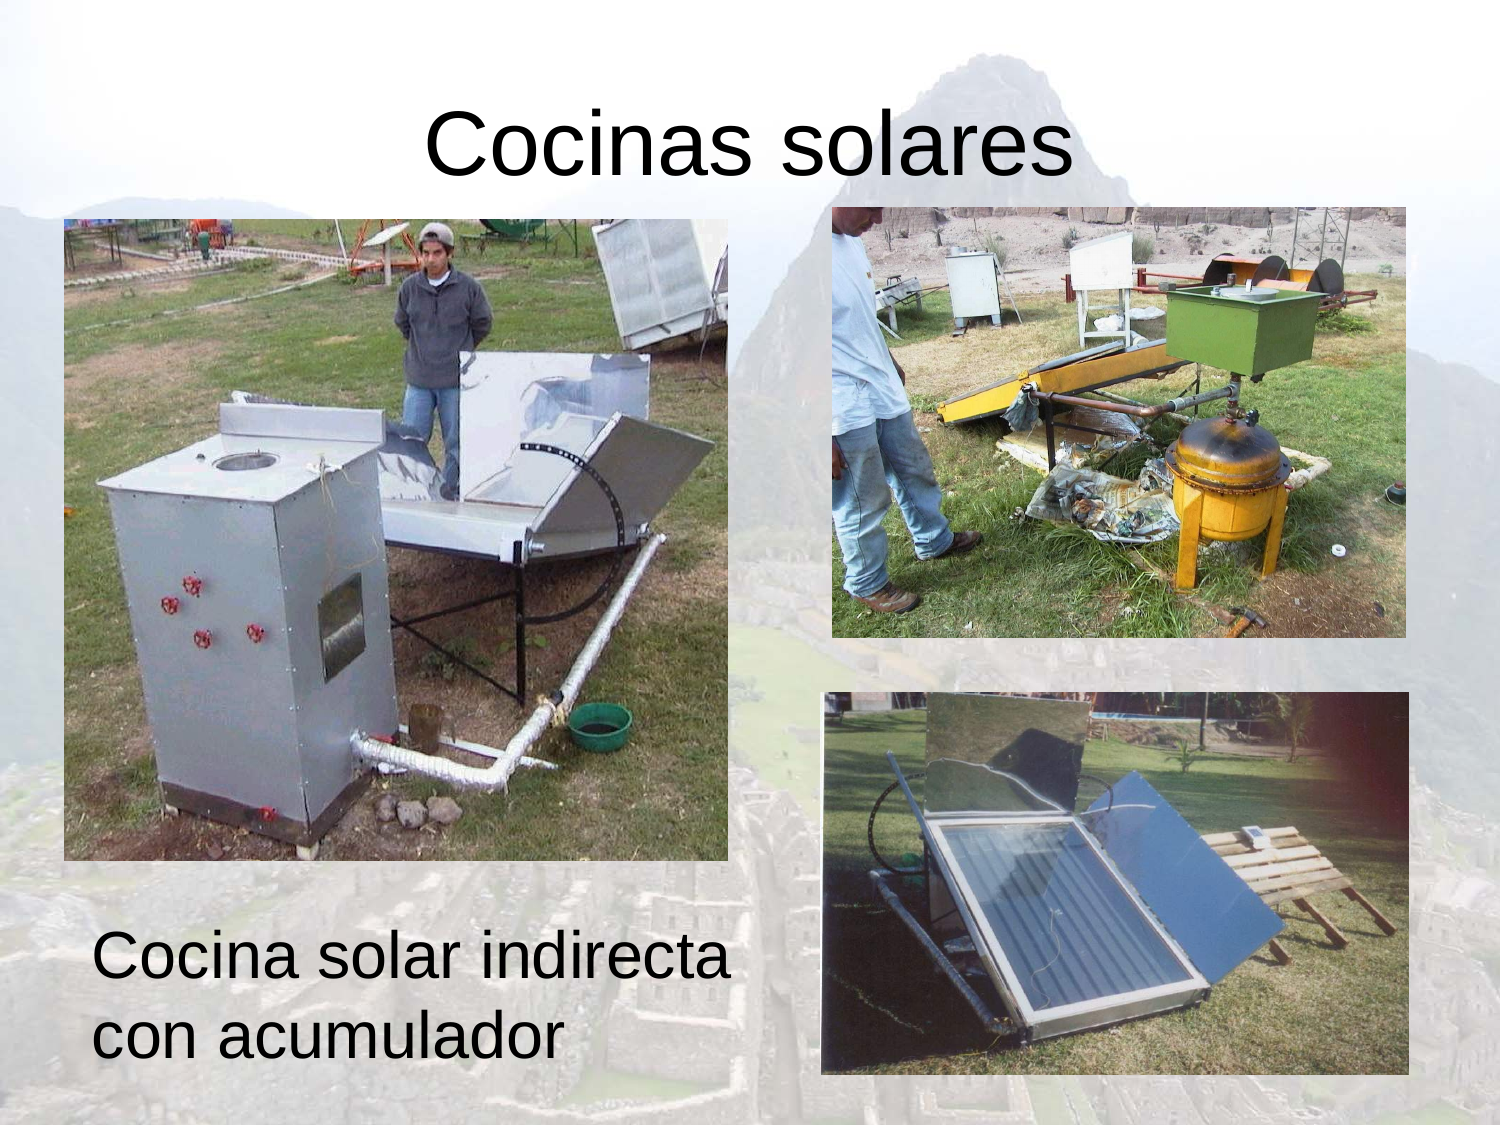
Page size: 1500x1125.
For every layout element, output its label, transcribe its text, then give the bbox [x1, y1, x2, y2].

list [820, 692, 1410, 1075]
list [832, 207, 1406, 638]
text_box Cocina solar indirecta con acumulador [76, 904, 786, 1080]
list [64, 219, 728, 861]
picture [0, 0, 1500, 1125]
title Cocinas solares [74, 44, 1426, 233]
